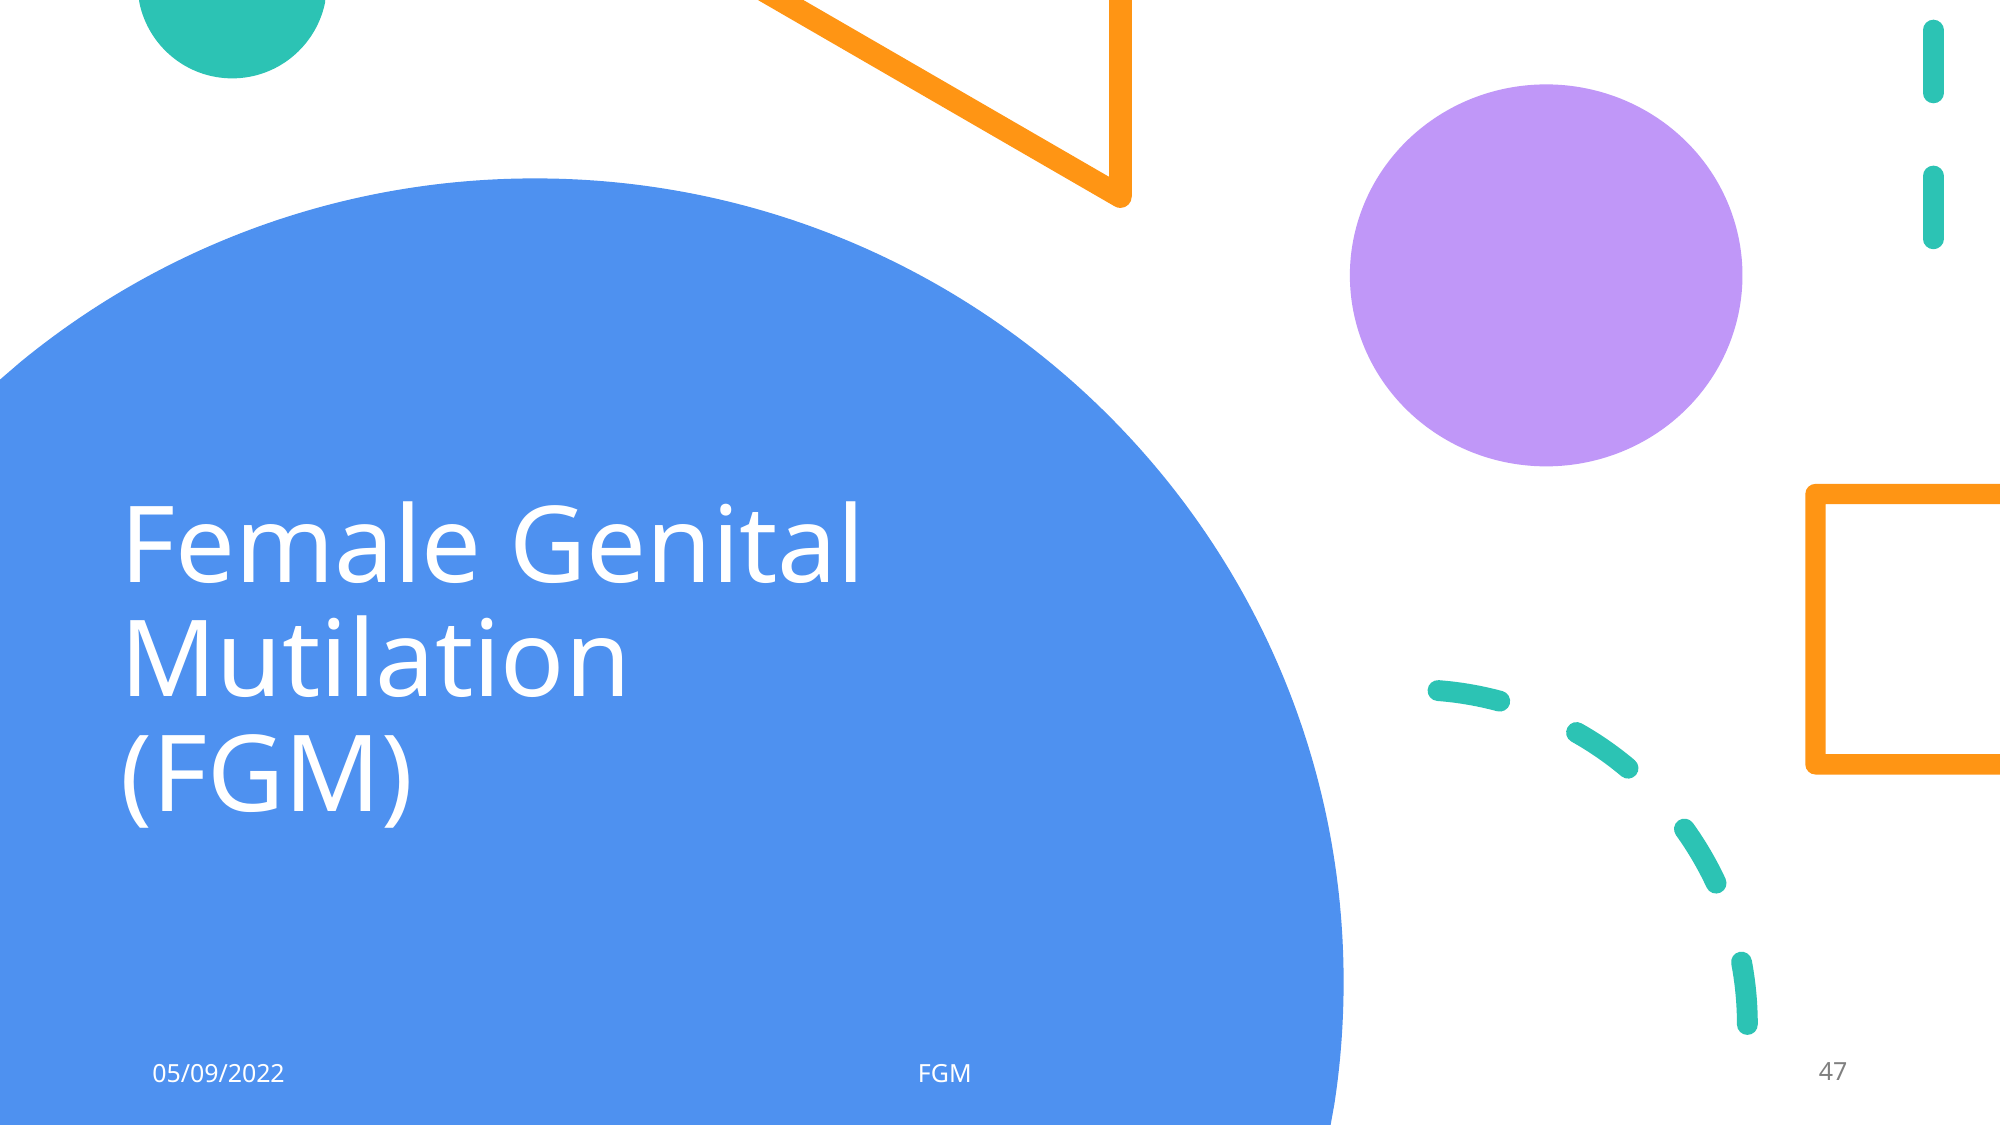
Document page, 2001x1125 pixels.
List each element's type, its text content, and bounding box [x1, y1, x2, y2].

text_box [1805, 483, 2000, 775]
text_box [1348, 83, 1744, 468]
text_box [0, 177, 1345, 1125]
slide_number 47 [1674, 1042, 1863, 1103]
text_box [757, 0, 1132, 208]
footer FGM [567, 1042, 1323, 1103]
title Female Genital Mutilation (FGM) [105, 450, 1187, 842]
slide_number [137, 1042, 546, 1103]
text_box [1412, 689, 1748, 1026]
text_box [0, 0, 2000, 1125]
text_box [138, 0, 327, 80]
